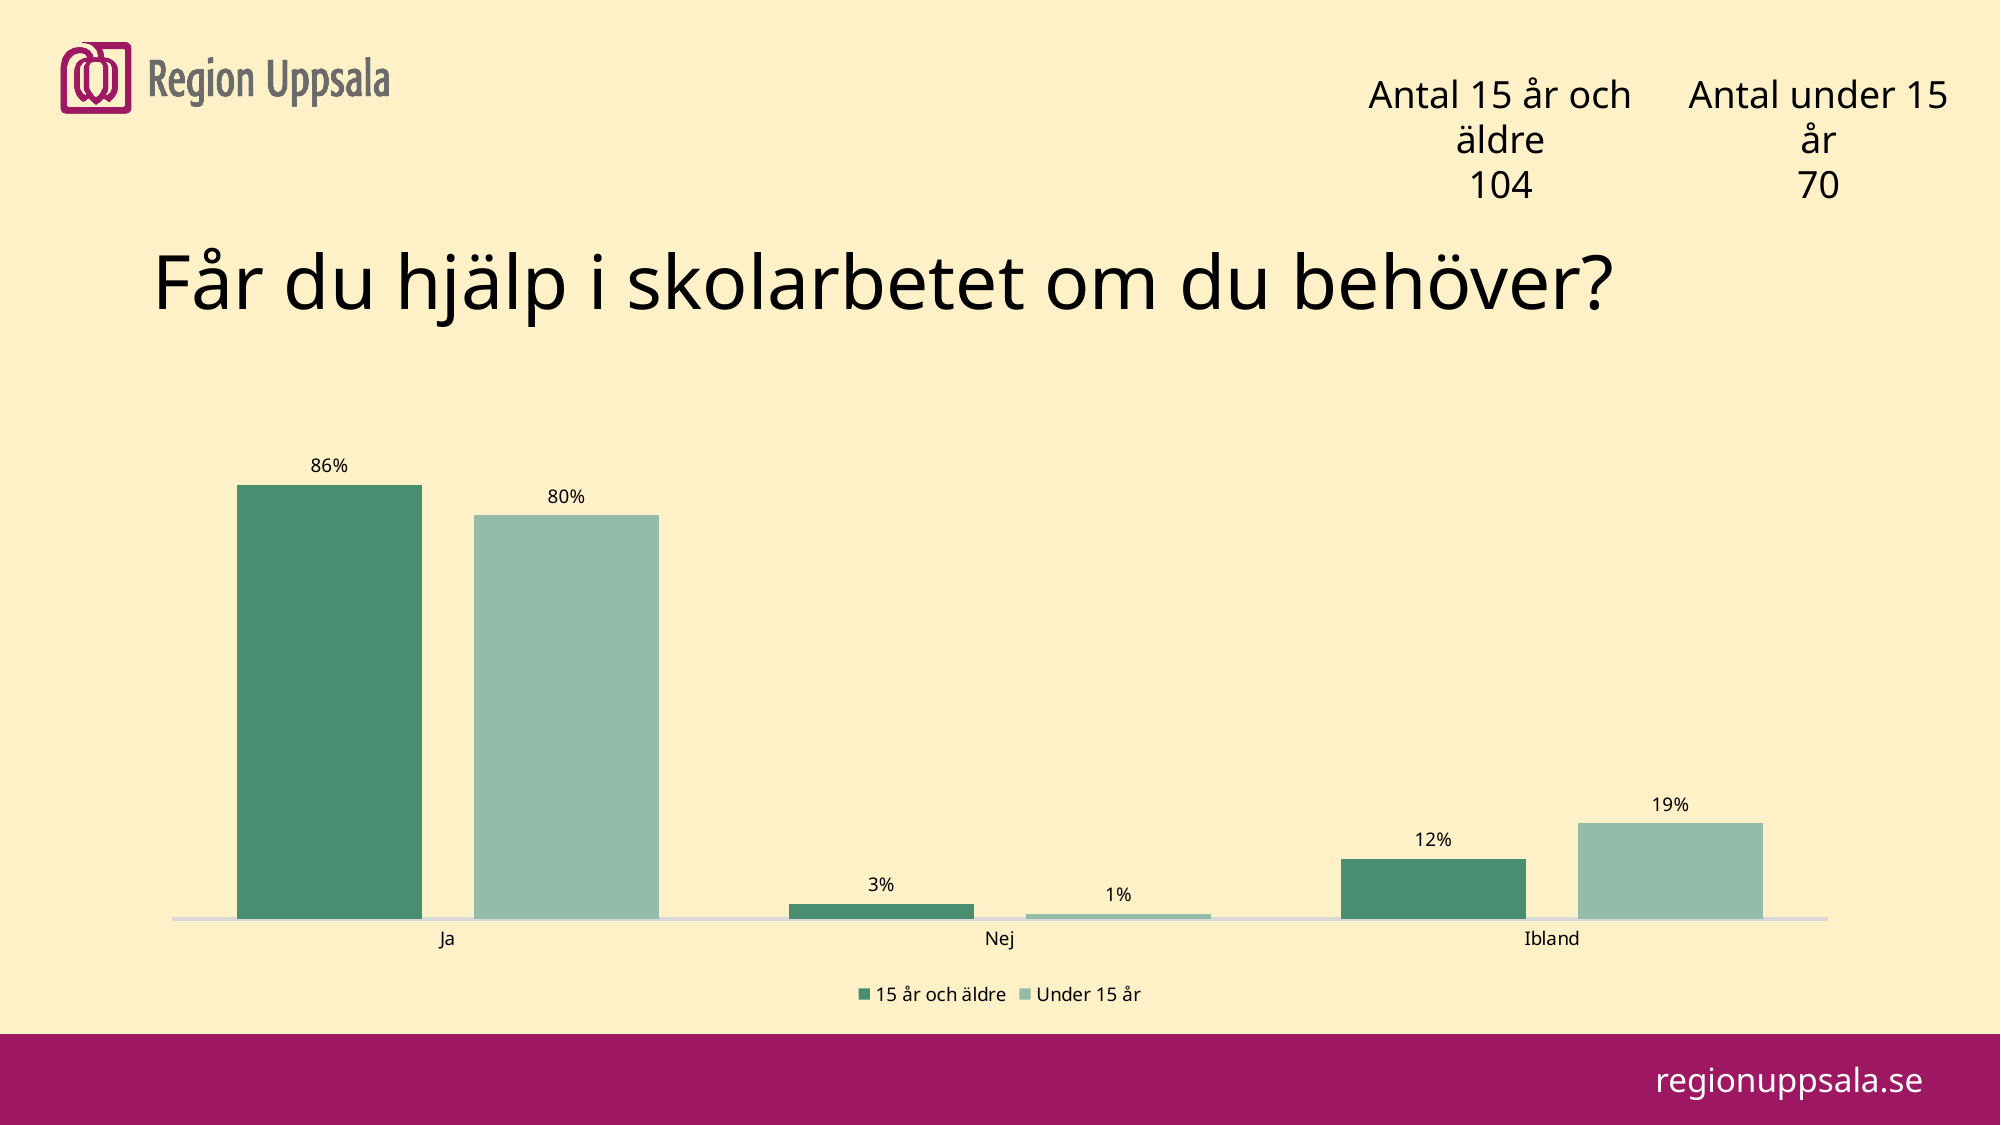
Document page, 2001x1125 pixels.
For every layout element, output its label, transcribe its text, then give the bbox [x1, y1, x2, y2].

chart [137, 402, 1863, 1014]
list Får du hjälp i skolarbetet om du behöver? [137, 224, 1863, 346]
text_box Antal 15 år och äldre 104 [1318, 63, 1684, 214]
picture [0, 1034, 2000, 1125]
text_box Antal under 15 år 70 [1684, 63, 1969, 214]
picture [60, 42, 389, 114]
